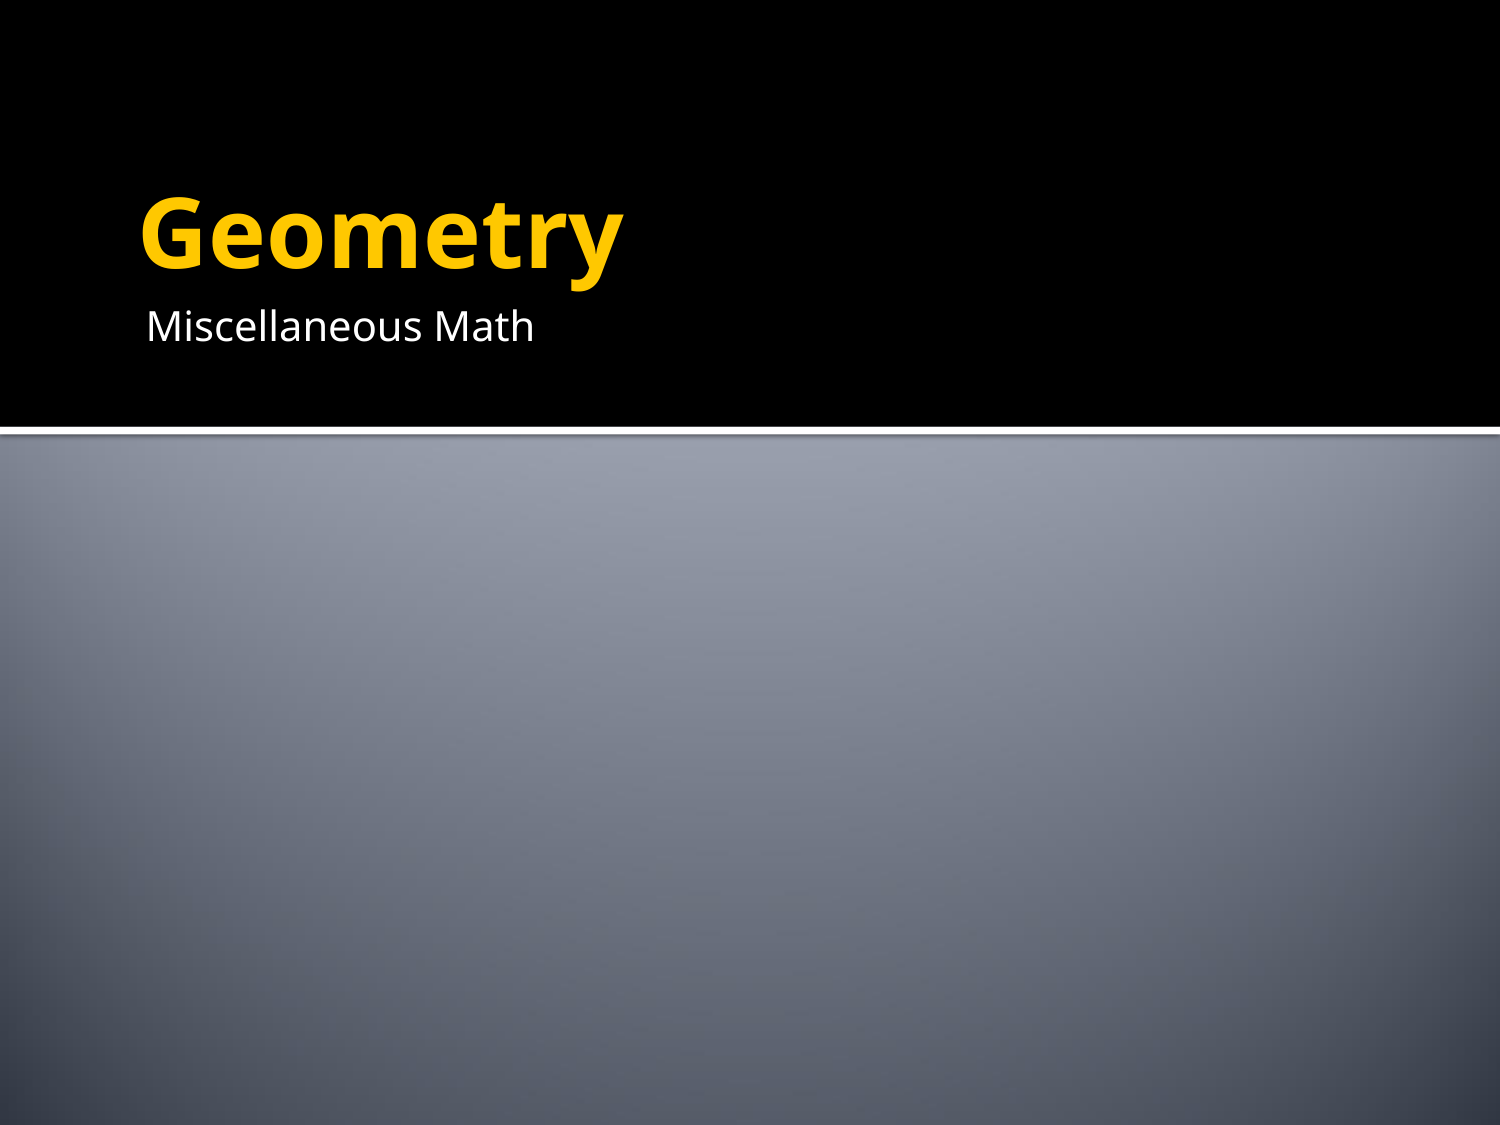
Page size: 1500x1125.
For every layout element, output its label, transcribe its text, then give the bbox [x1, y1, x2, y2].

list Miscellaneous Math [121, 299, 1438, 413]
picture [0, 435, 1500, 1125]
title Geometry [123, 19, 1438, 288]
